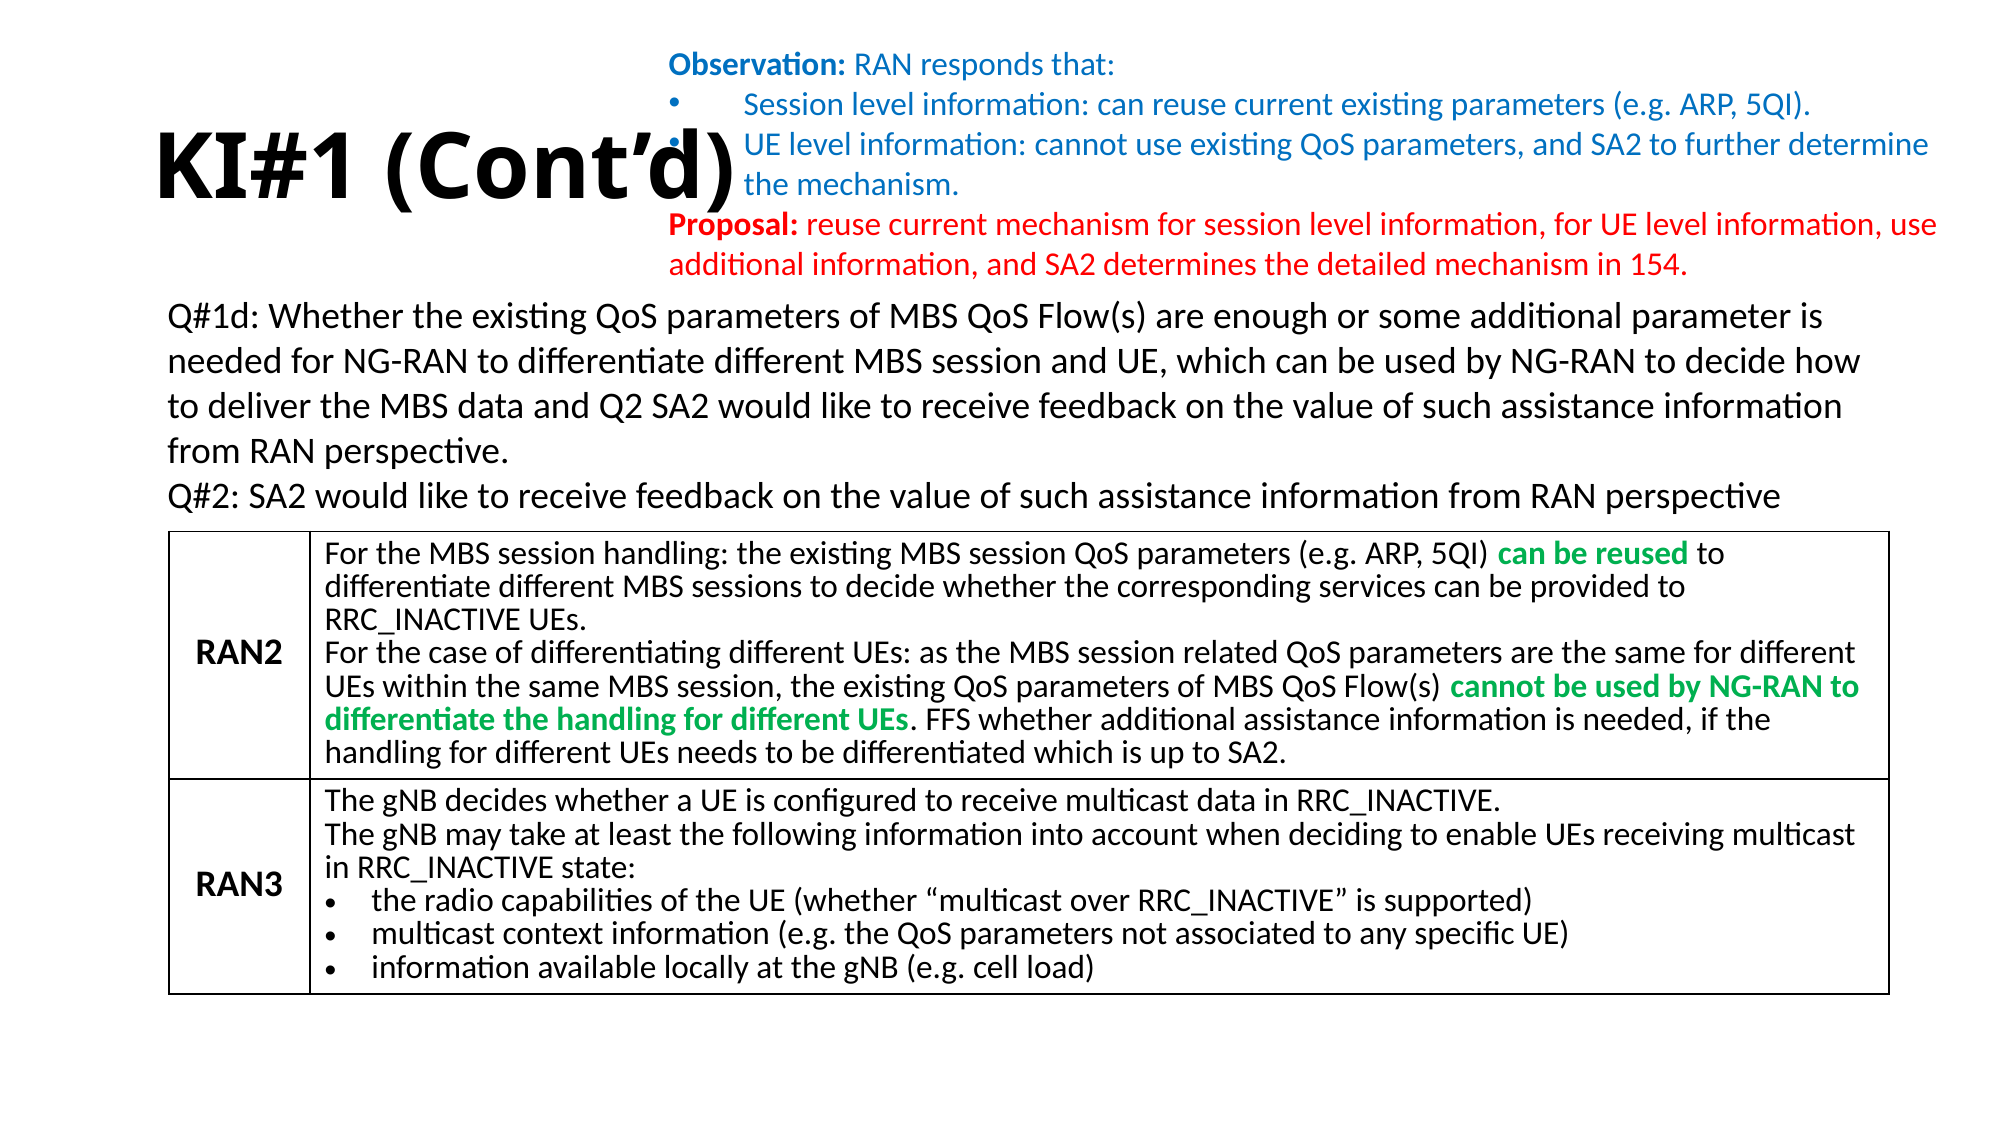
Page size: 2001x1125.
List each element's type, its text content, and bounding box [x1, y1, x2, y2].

table_cell RAN3 [170, 780, 309, 993]
table_cell The gNB decides whether a UE is configured to receive multicast data in RRC_INACTIVE. The gNB may take at least the following information into account when deciding to enable UEs receiving multicast in RRC_INACTIVE state: the radio capabilities of the UE (whether “multicast over RRC_INACTIVE” is supported) multicast context information (e.g. the QoS parameters not associated to any specific UE) information available locally at the gNB (e.g. cell load) [311, 780, 1888, 993]
table_header RAN2 [170, 532, 309, 778]
title KI#1 (Cont’d) [137, 59, 653, 278]
table_header For the MBS session handling: the existing MBS session QoS parameters (e.g. ARP, 5QI) can be reused to differentiate different MBS sessions to decide whether the corresponding services can be provided to RRC_INACTIVE UEs. For the case of differentiating different UEs: as the MBS session related QoS parameters are the same for different UEs within the same MBS session, the existing QoS parameters of MBS QoS Flow(s) cannot be used by NG-RAN to differentiate the handling for different UEs. FFS whether additional assistance information is needed, if the handling for different UEs needs to be differentiated which is up to SA2. [311, 532, 1888, 778]
text_box Observation: RAN responds that: Session level information: can reuse current existing parameters (e.g. ARP, 5QI). UE level information: cannot use existing QoS parameters, and SA2 to further determine the mechanism. Proposal: reuse current mechanism for session level information, for UE level information, use additional information, and SA2 determines the detailed mechanism in 154. [653, 34, 1982, 290]
text_box Q#1d: Whether the existing QoS parameters of MBS QoS Flow(s) are enough or some additional parameter is needed for NG-RAN to differentiate different MBS session and UE, which can be used by NG-RAN to decide how to deliver the MBS data and Q2 SA2 would like to receive feedback on the value of such assistance information from RAN perspective. Q#2: SA2 would like to receive feedback on the value of such assistance information from RAN perspective [152, 283, 1907, 523]
